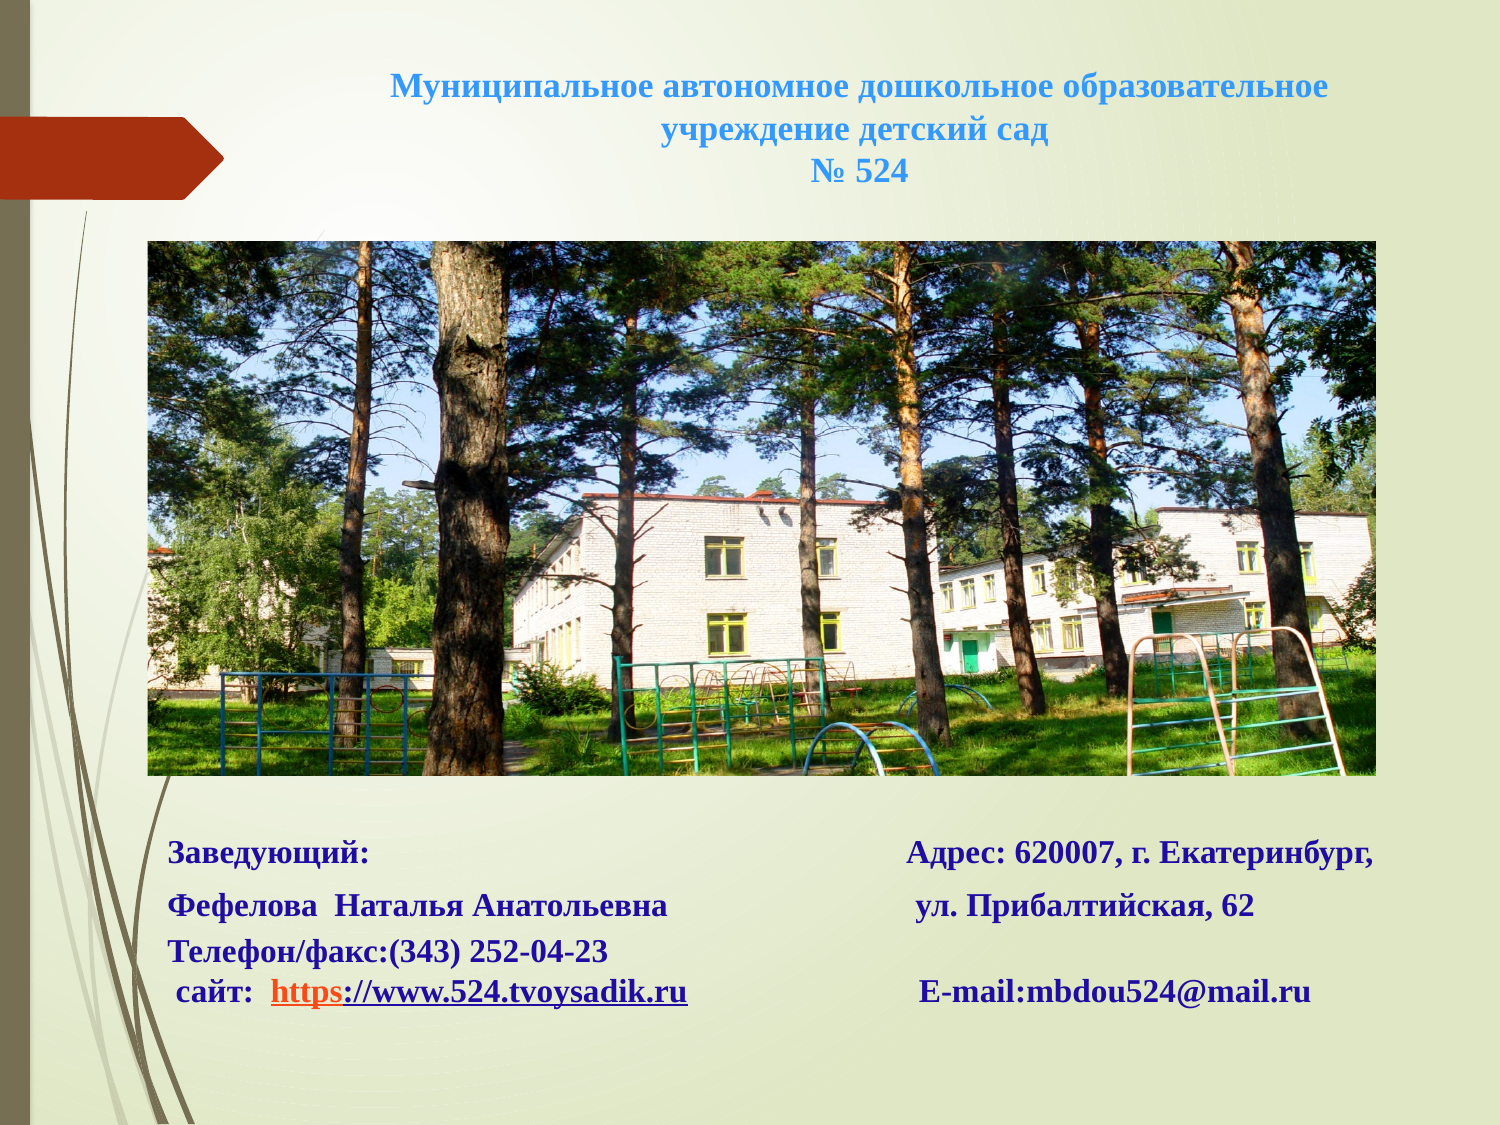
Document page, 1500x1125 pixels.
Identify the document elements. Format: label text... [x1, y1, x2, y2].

list Заведующий: Адрес: 620007, г. Екатеринбург, Фефелова Наталья Анатольевна ул. Прибалтийская, 62 Телефон/факс:(343) 252-04-23 сайт: https://www.524.tvoysadik.ru E-mail:mbdou524@mail.ru [127, 822, 1400, 1024]
title Муниципальное автономное дошкольное образовательное учреждение детский сад № 524 [319, 54, 1400, 241]
picture [147, 240, 1377, 776]
